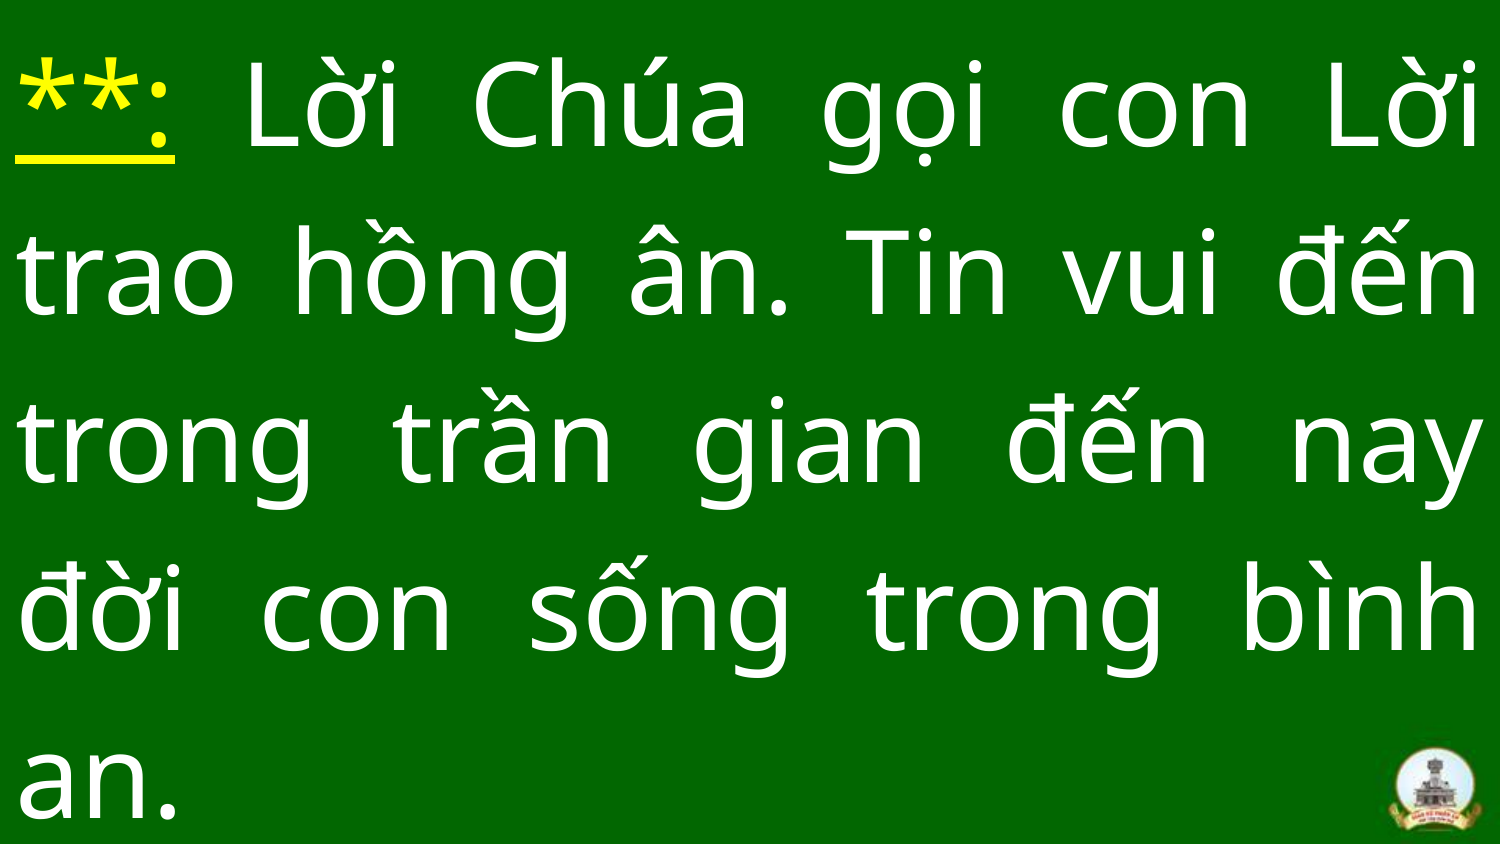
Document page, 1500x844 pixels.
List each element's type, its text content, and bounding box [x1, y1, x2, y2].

title **: Lời Chúa gọi con Lời trao hồng ân. Tin vui đến trong trần gian đến nay đời con sống trong bình an. [0, 0, 1500, 844]
